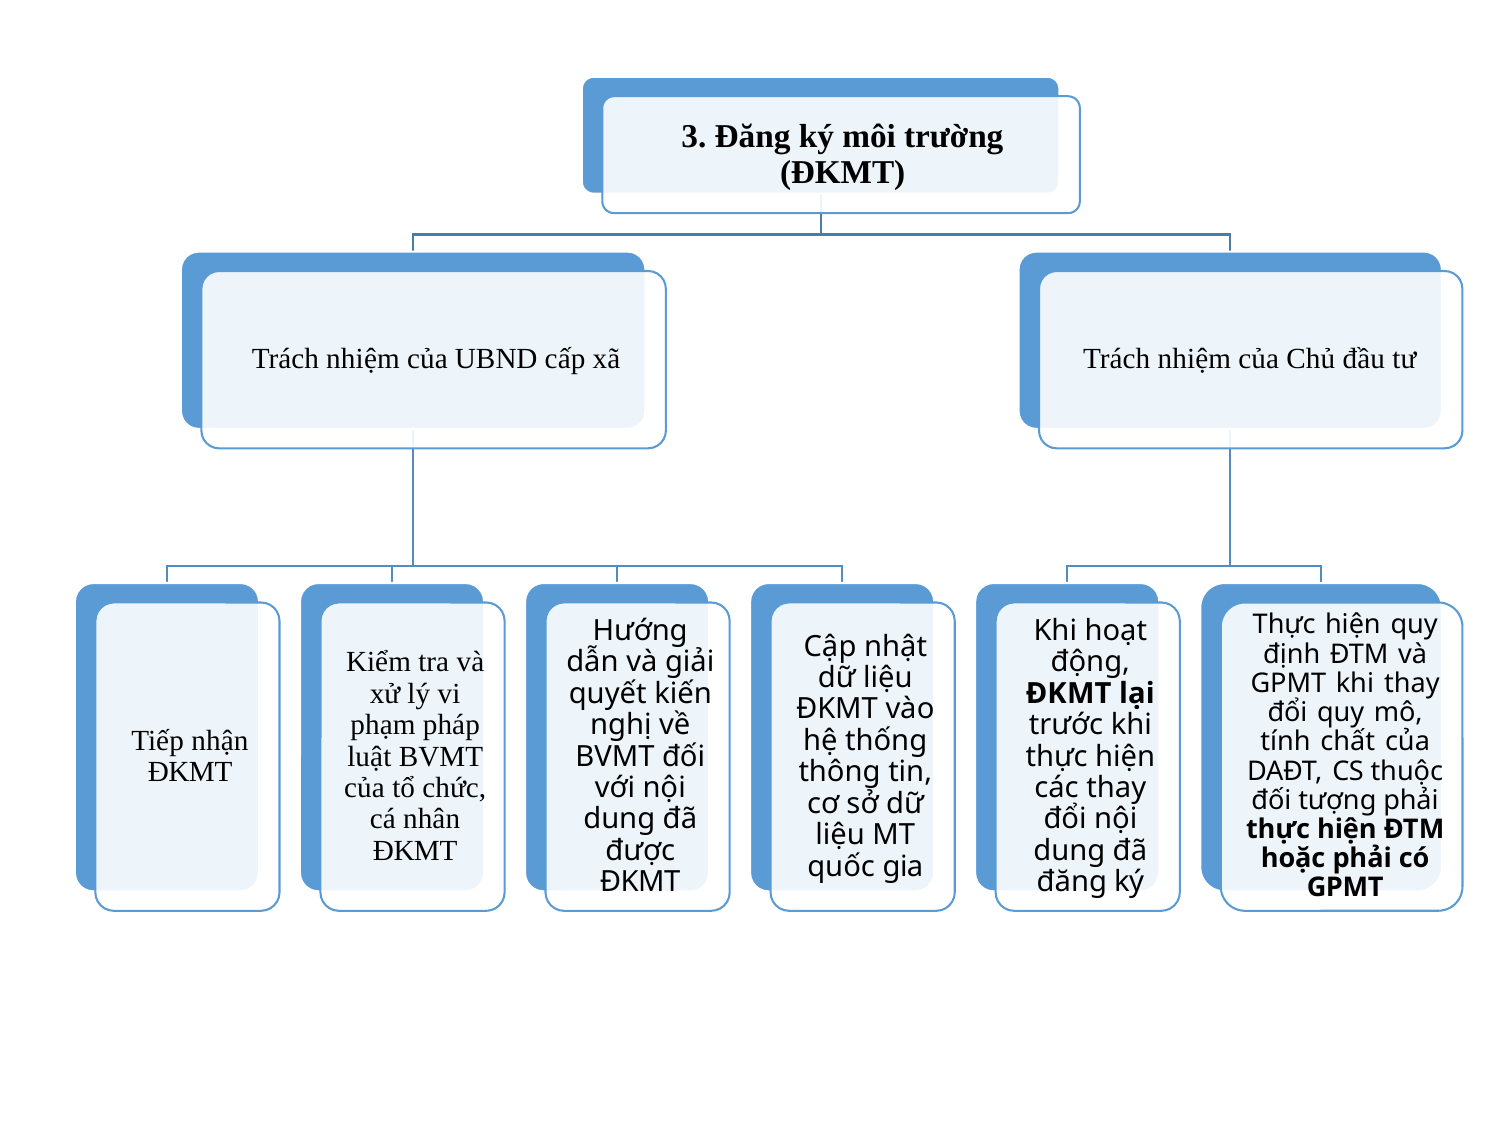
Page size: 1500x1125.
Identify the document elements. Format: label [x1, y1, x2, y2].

list [74, 87, 1463, 1005]
